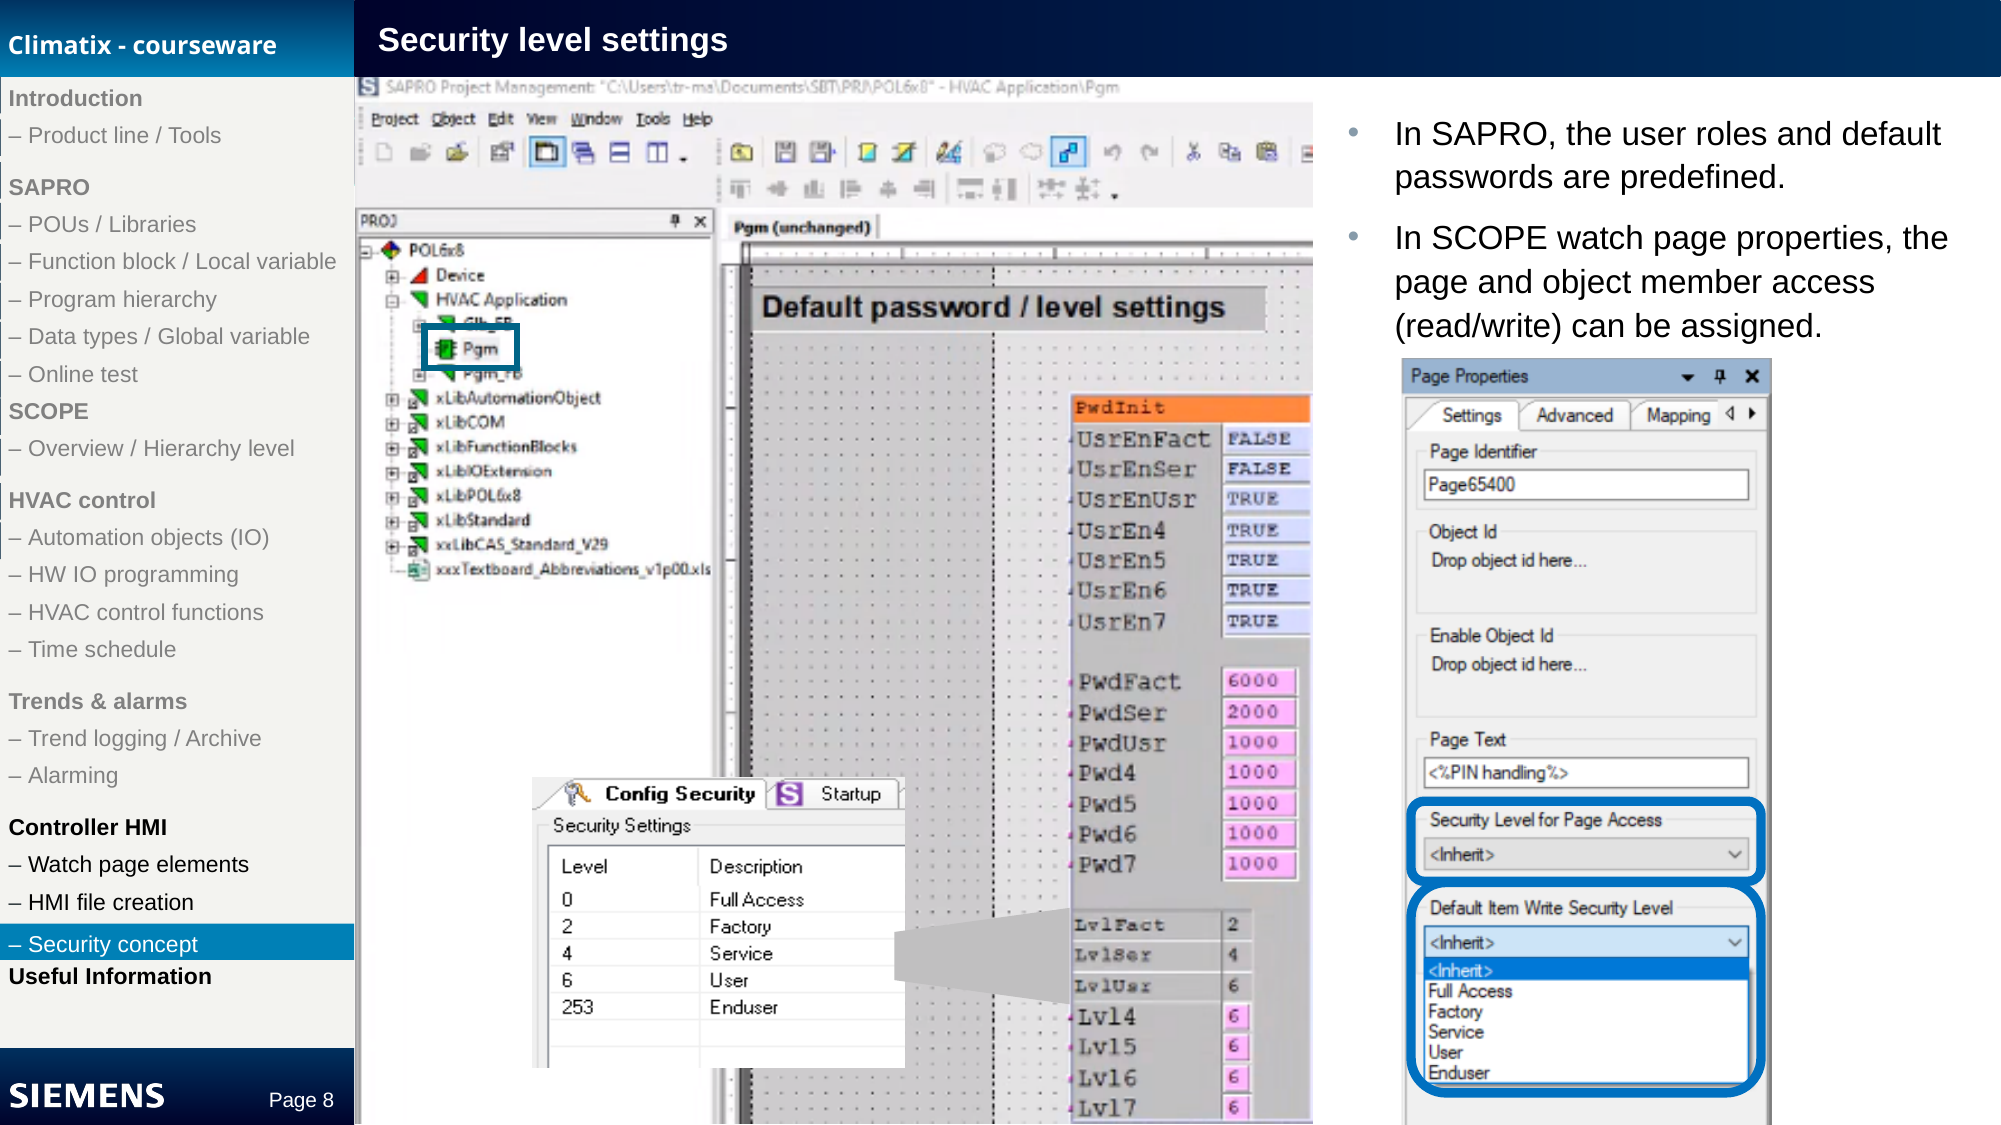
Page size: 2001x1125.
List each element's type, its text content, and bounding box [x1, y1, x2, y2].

picture [1400, 358, 1772, 1125]
picture [10, 1083, 164, 1108]
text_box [355, 76, 1313, 1124]
text_box In SAPRO, the user roles and default passwords are predefined. In SCOPE watch page properties, the page and object member access (read/write) can be assigned. [1332, 100, 2001, 352]
text_box – Security concept [0, 923, 350, 960]
text_box Security level settings [354, 0, 2001, 77]
